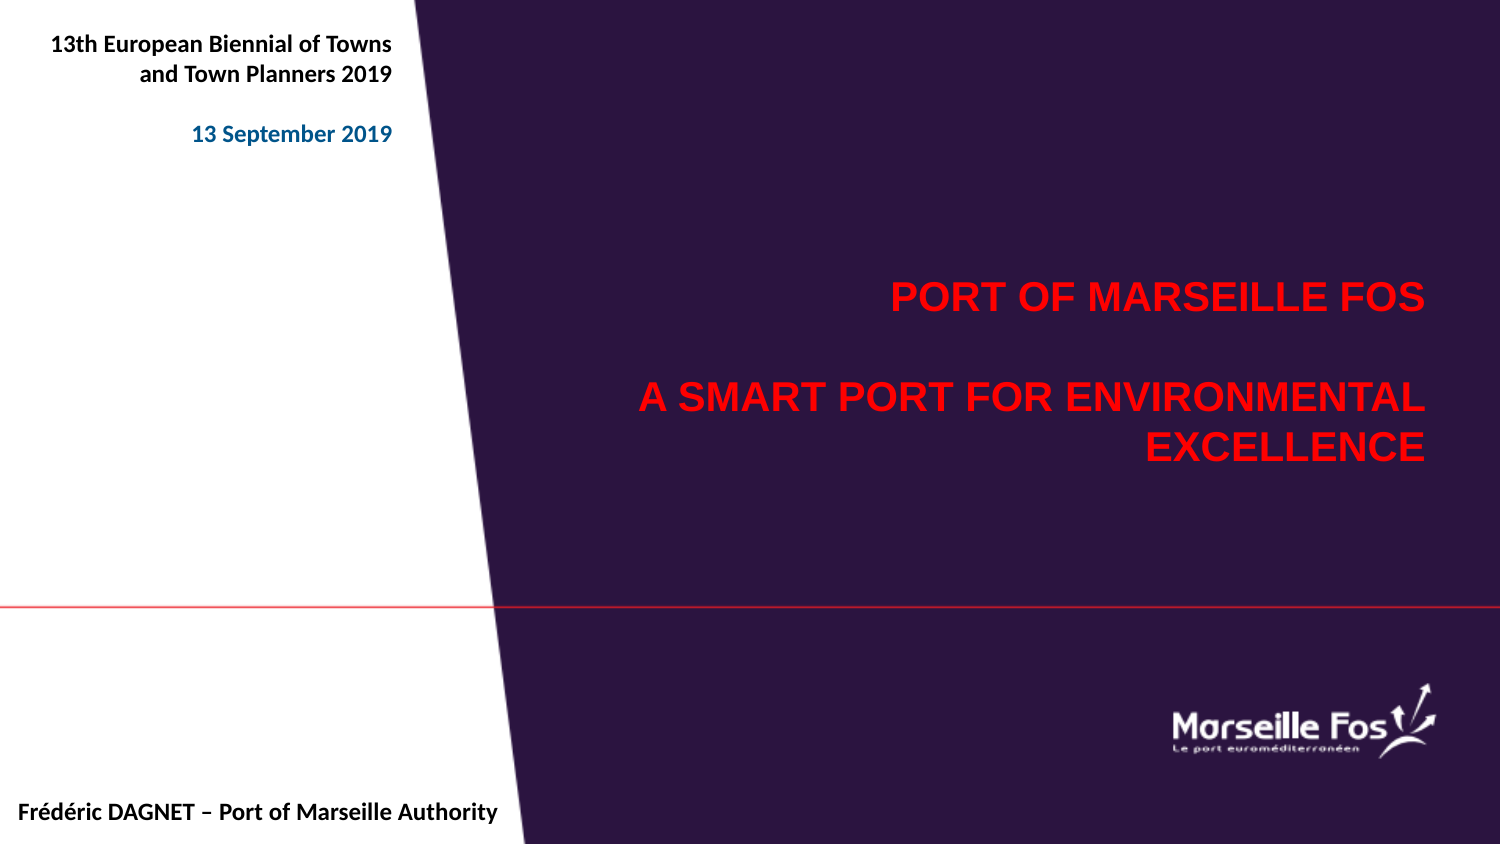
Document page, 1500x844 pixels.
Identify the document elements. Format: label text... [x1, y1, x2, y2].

text_box 13th European Biennial of Towns and Town Planners 2019 13 September 2019 [17, 20, 408, 162]
title port of Marseille Fos A SMART PORT FOR ENVIRONMENTAL EXCELLENCE [490, 262, 1441, 485]
text_box Frédéric DAGNET – Port of Marseille Authority [0, 787, 514, 836]
